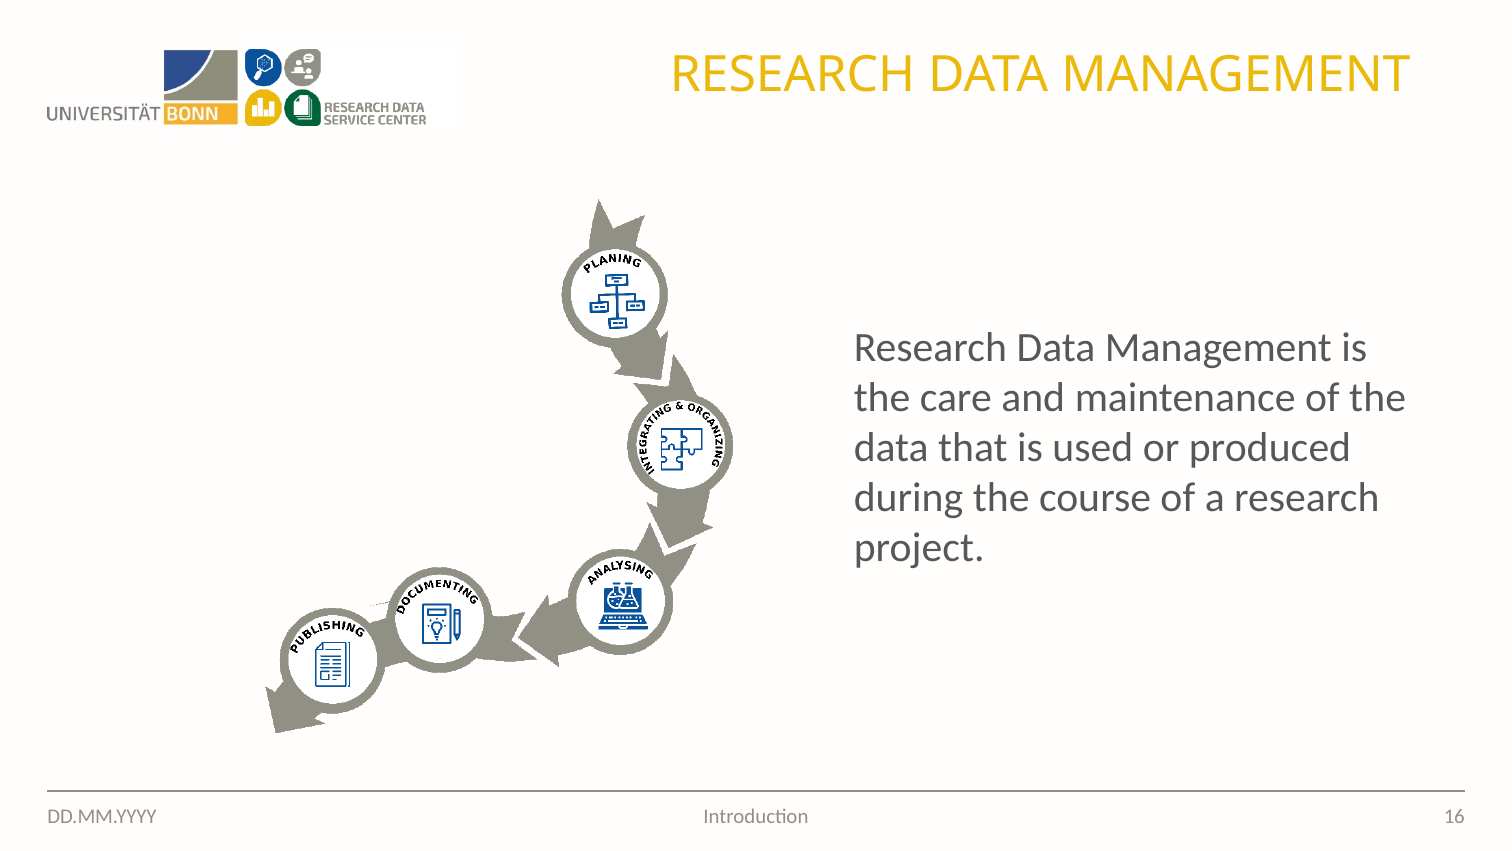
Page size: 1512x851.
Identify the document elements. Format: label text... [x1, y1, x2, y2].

text_box Research Data Management is the care and maintenance of the data that is used or produced during the course of a research project. [853, 319, 1418, 655]
picture [47, 47, 248, 142]
slide_number DD.MM.YYYY [47, 791, 189, 839]
picture [265, 198, 733, 733]
footer Introduction [342, 791, 1170, 839]
slide_number 16 [1370, 791, 1465, 839]
picture [245, 49, 426, 126]
title Research data management [658, 47, 1465, 154]
